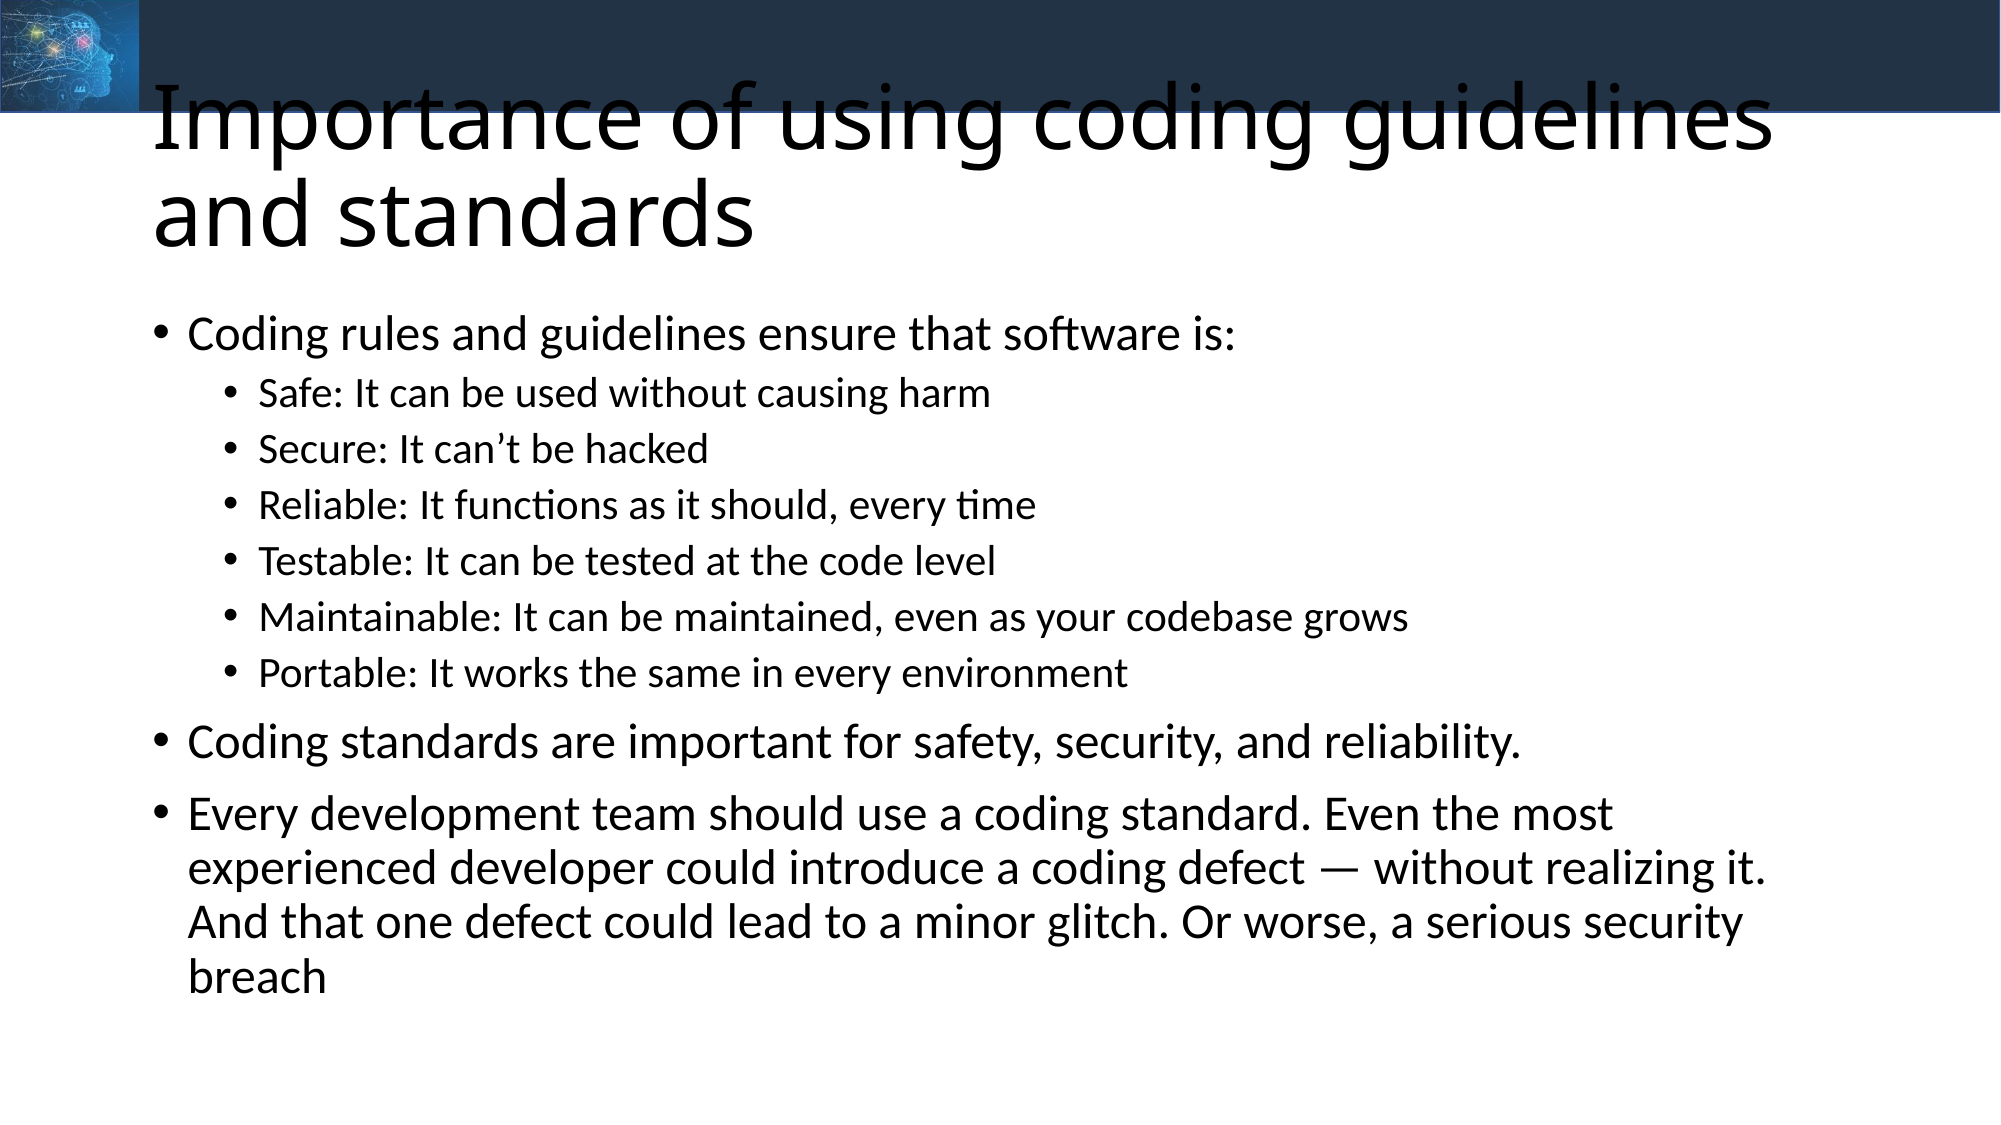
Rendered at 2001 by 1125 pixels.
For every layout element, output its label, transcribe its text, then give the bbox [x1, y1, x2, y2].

picture [2, 0, 140, 111]
list Coding rules and guidelines ensure that software is: Safe: It can be used without causing harm Secure: It can’t be hacked Reliable: It functions as it should, every time Testable: It can be tested at the code level Maintainable: It can be maintained, even as your codebase grows Portable: It works the same in every environment Coding standards are important for safety, security, and reliability. Every development team should use a coding standard. Even the most experienced developer could introduce a coding defect — without realizing it. And that one defect could lead to a minor glitch. Or worse, a serious security breach [137, 299, 1863, 1014]
title Importance of using coding guidelines and standards [137, 59, 1863, 278]
